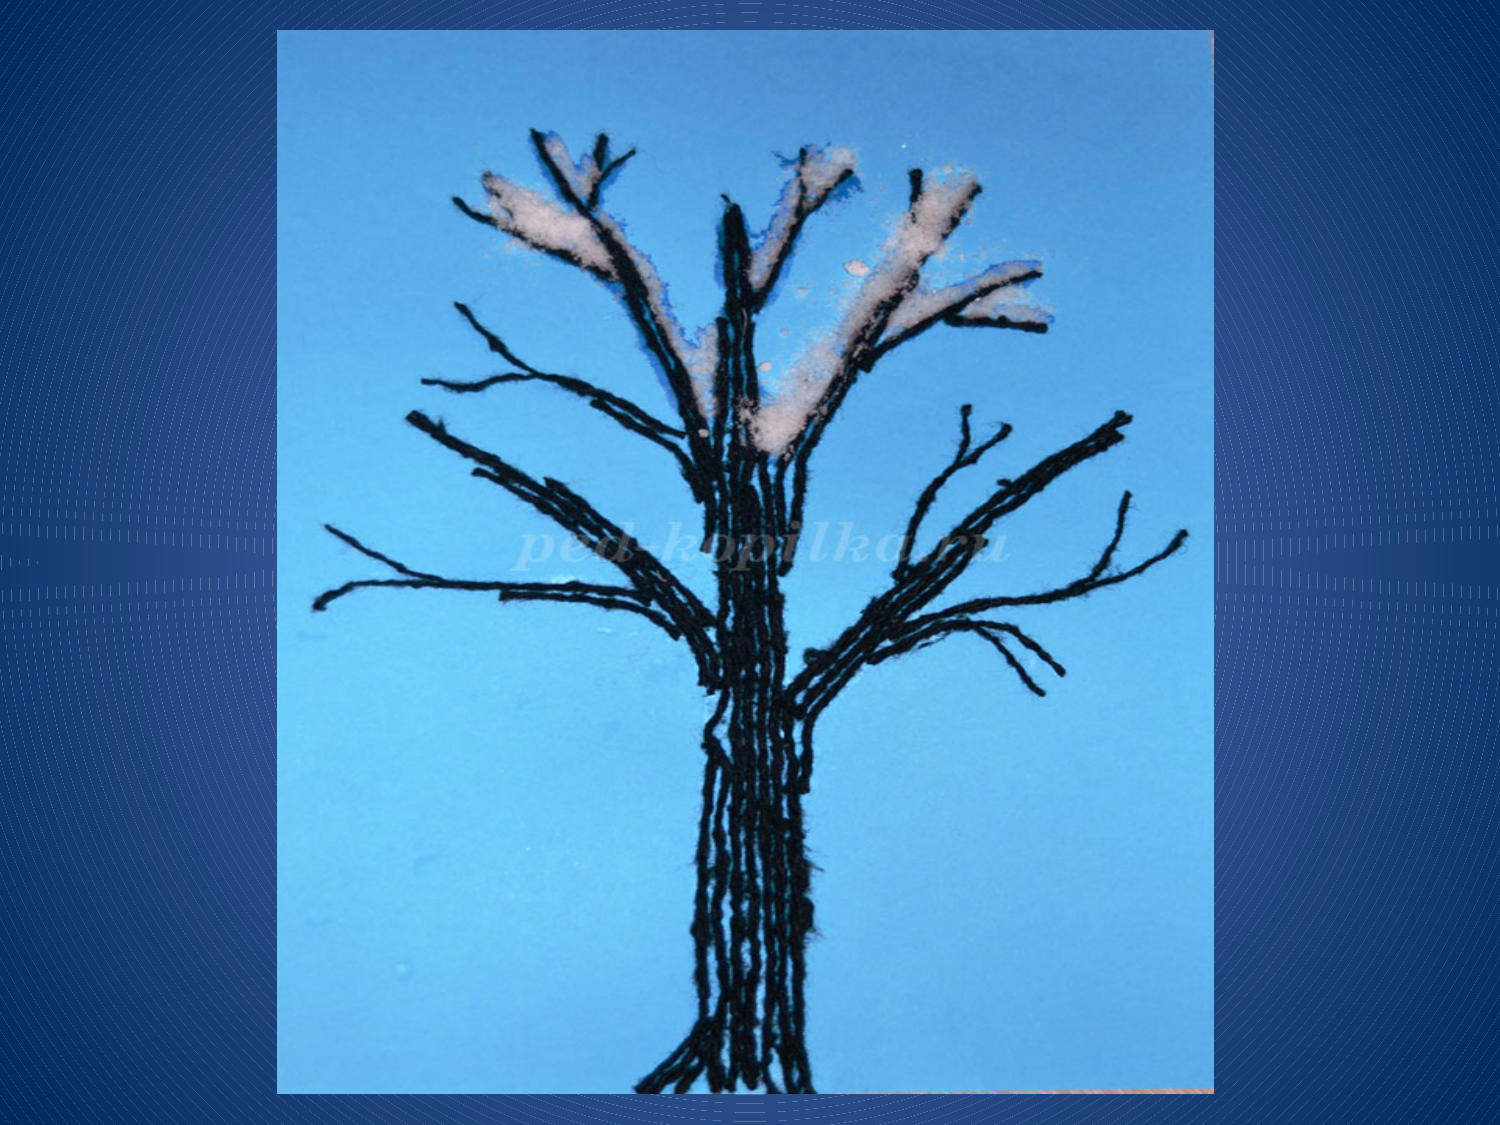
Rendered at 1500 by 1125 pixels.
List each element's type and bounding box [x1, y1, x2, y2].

picture [277, 30, 1215, 1095]
